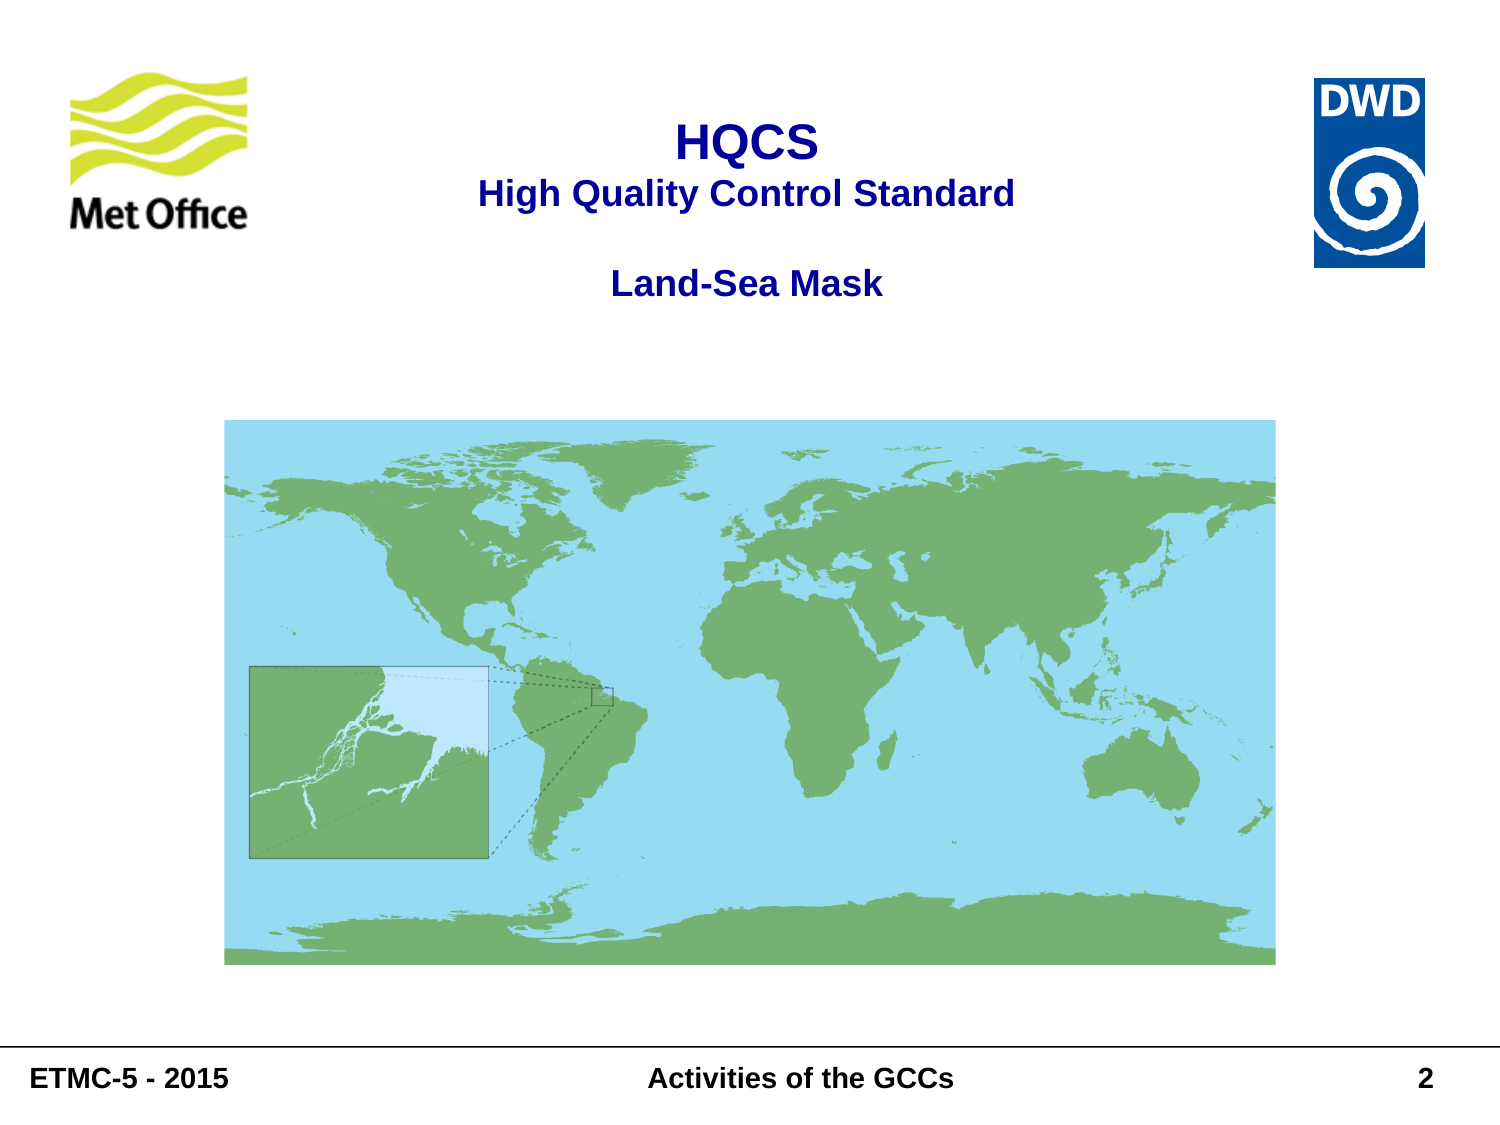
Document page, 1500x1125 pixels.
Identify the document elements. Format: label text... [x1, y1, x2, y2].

picture [0, 0, 1500, 1046]
picture [0, 1048, 1500, 1125]
title HQCS High Quality Control Standard Land-Sea Mask [312, 101, 1182, 374]
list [224, 420, 1276, 965]
